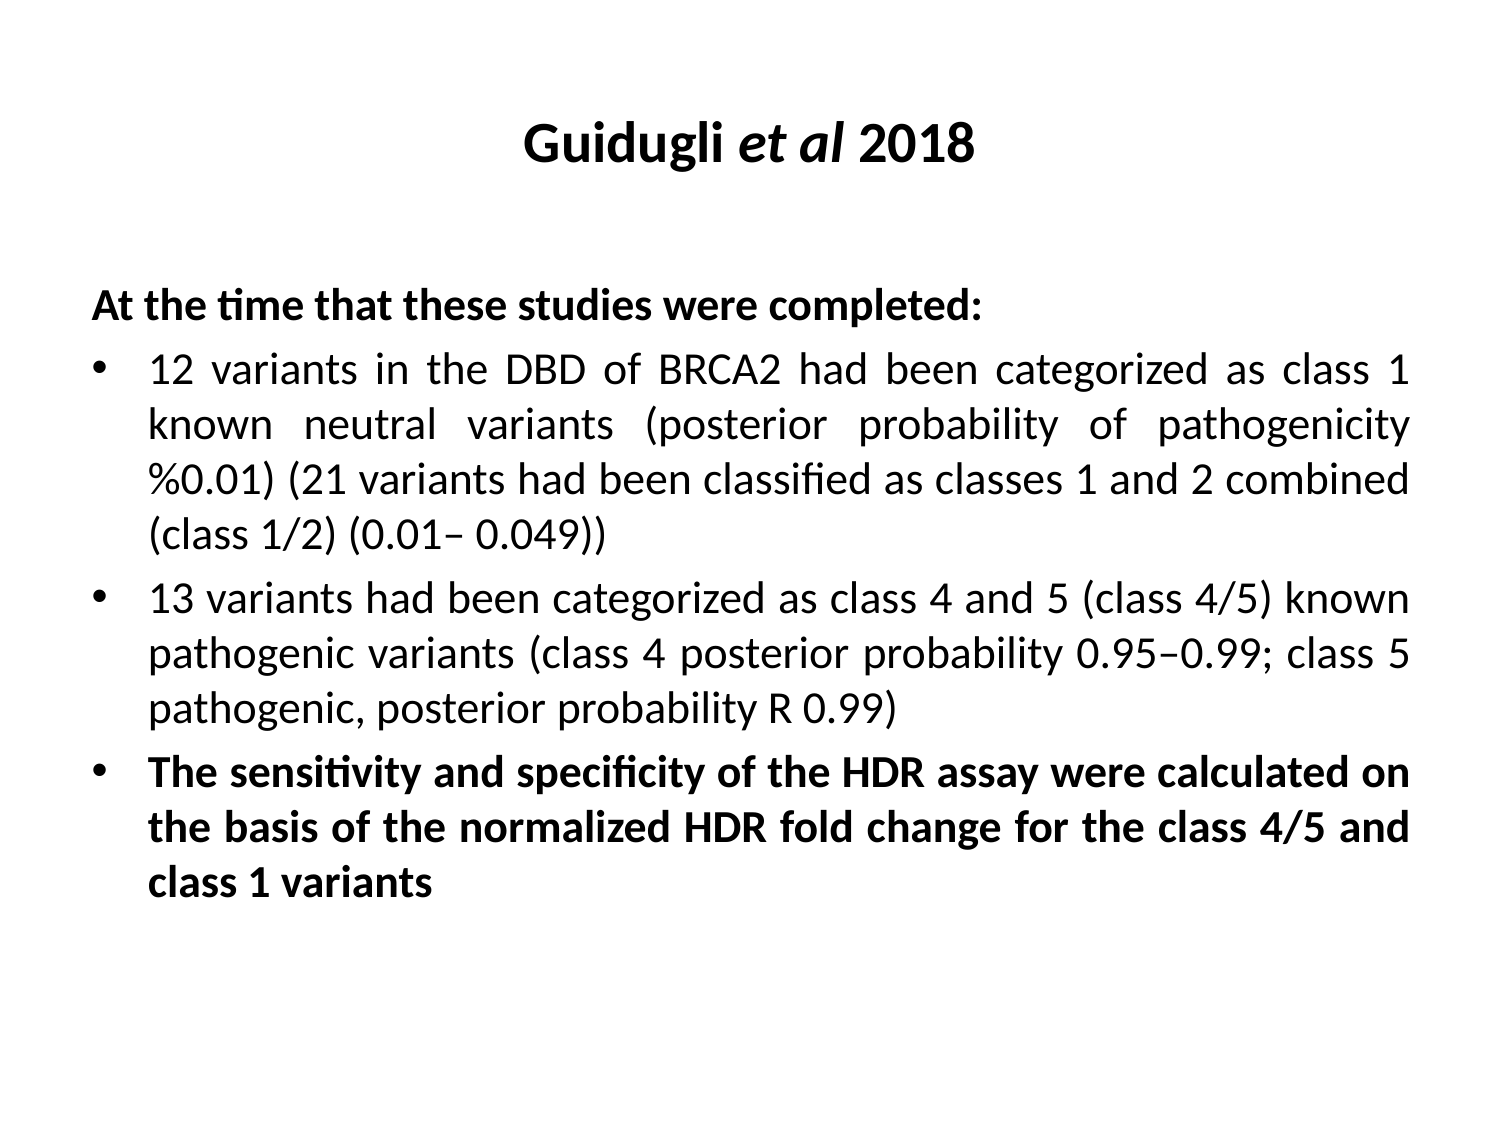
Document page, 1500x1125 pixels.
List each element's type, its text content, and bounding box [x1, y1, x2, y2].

list At the time that these studies were completed: 12 variants in the DBD of BRCA2 had been categorized as class 1 known neutral variants (posterior probability of pathogenicity %0.01) (21 variants had been classified as classes 1 and 2 combined (class 1/2) (0.01– 0.049)) 13 variants had been categorized as class 4 and 5 (class 4/5) known pathogenic variants (class 4 posterior probability 0.95–0.99; class 5 pathogenic, posterior probability R 0.99) The sensitivity and specificity of the HDR assay were calculated on the basis of the normalized HDR fold change for the class 4/5 and class 1 variants [76, 267, 1427, 1010]
title Guidugli et al 2018 [75, 45, 1425, 233]
